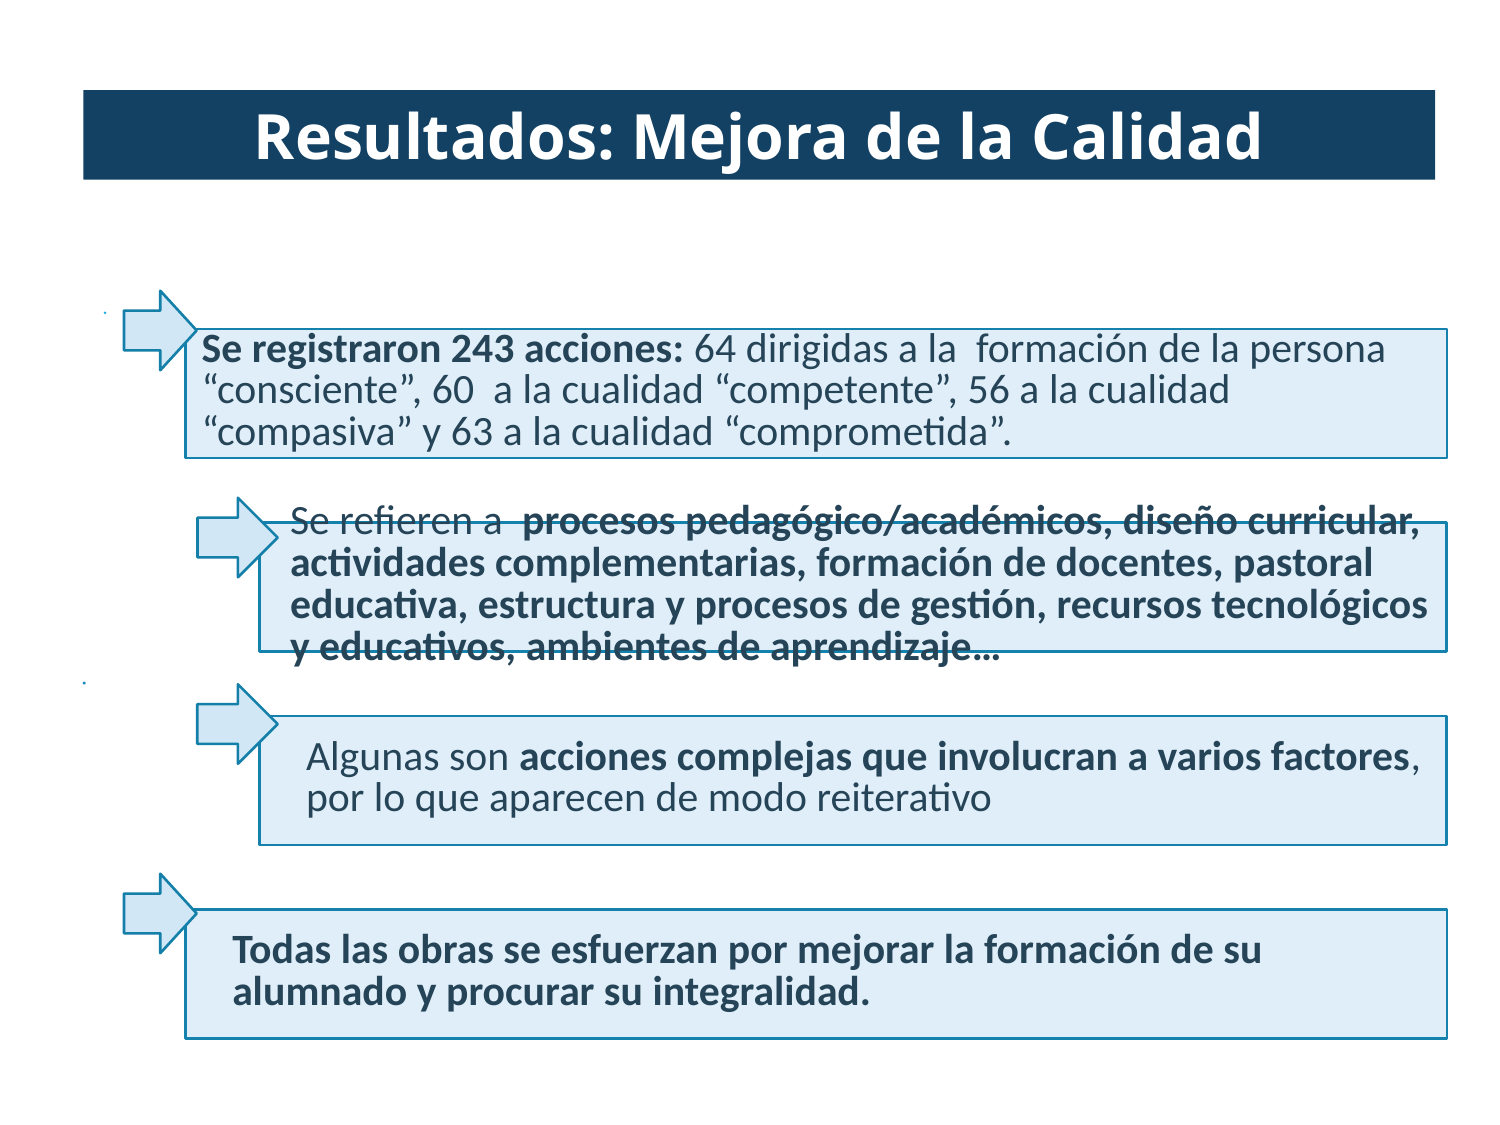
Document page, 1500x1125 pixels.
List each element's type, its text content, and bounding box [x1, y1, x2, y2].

text_box Resultados: Mejora de la Calidad [83, 90, 1436, 180]
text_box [78, 207, 1448, 1048]
